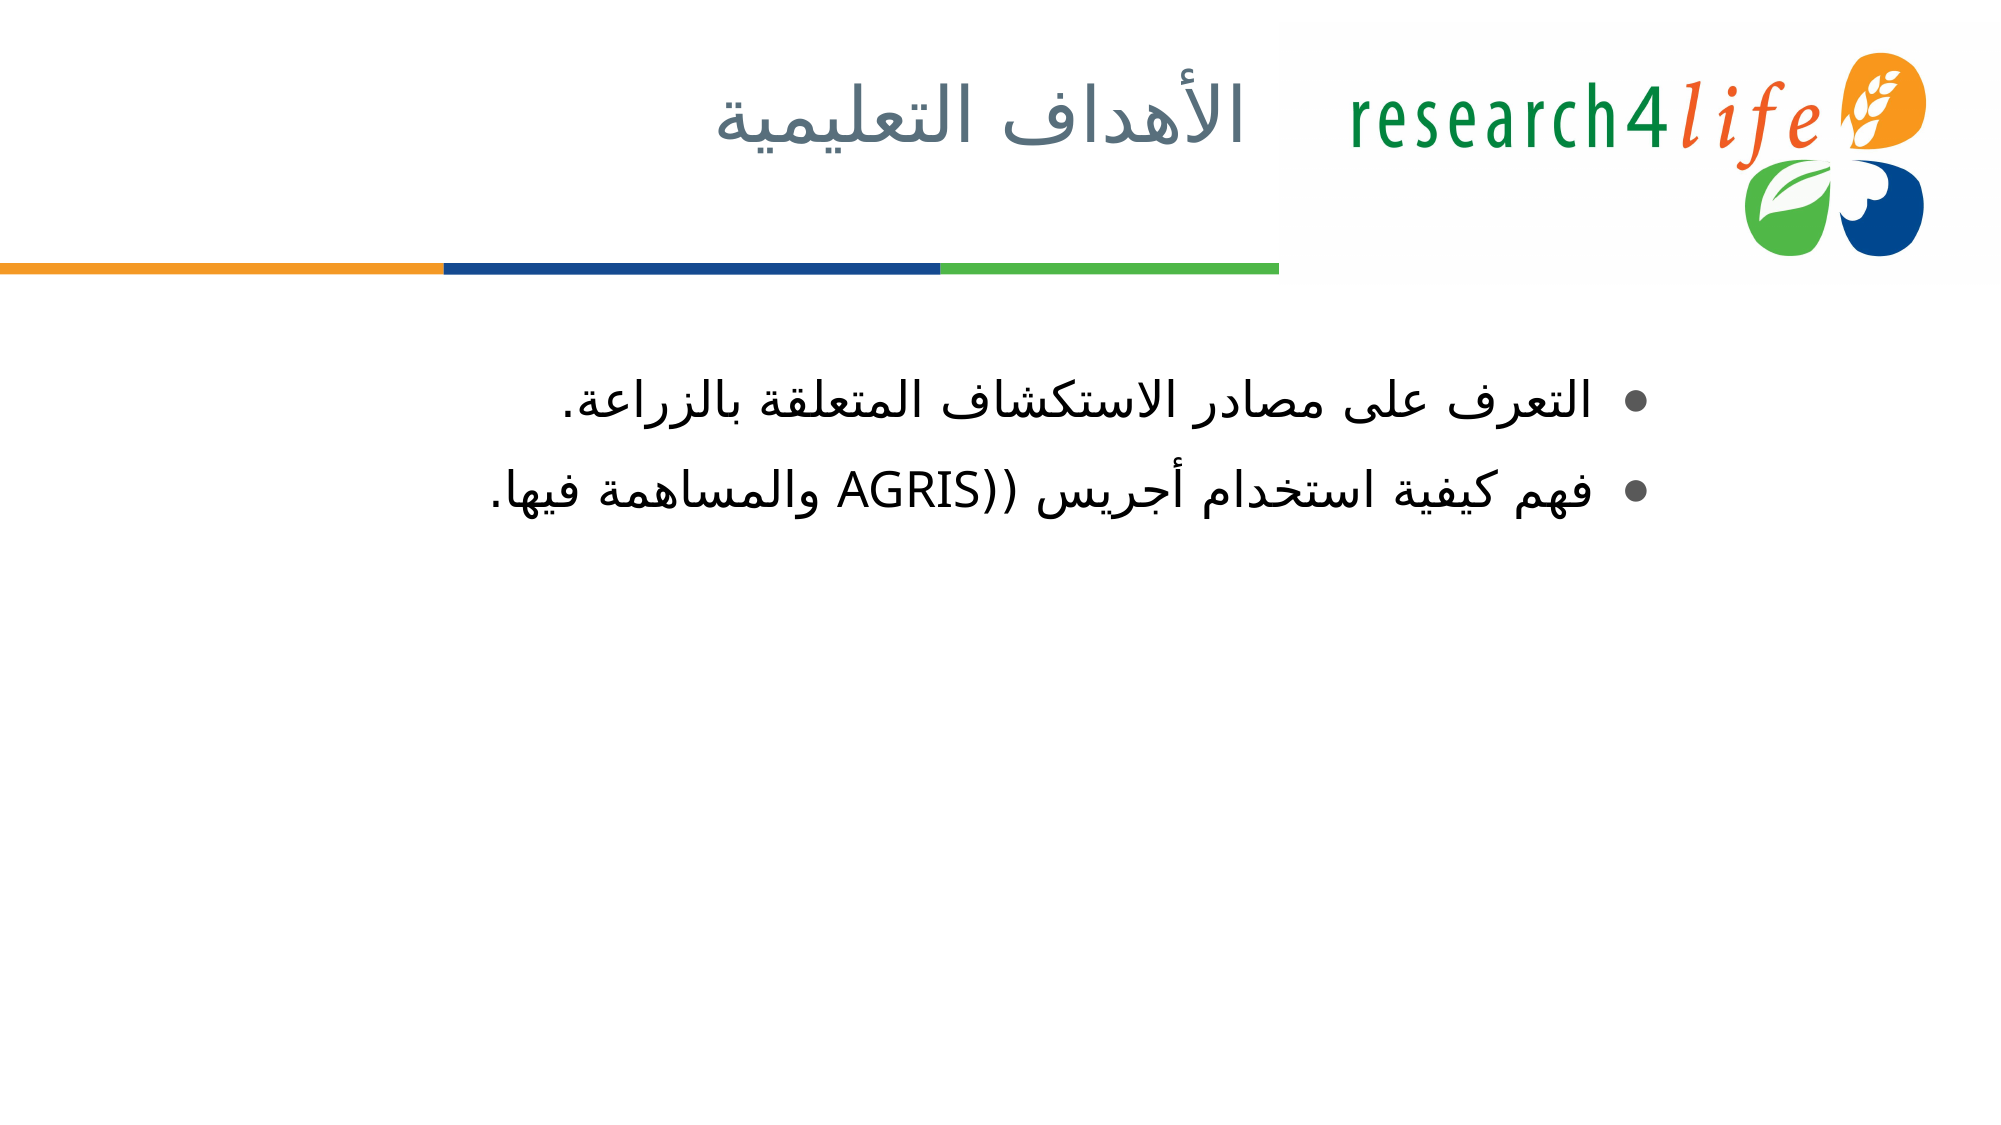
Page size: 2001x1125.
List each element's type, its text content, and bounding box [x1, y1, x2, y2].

title الأهداف التعليمية [0, 69, 1265, 247]
list التعرف على مصادر الاستكشاف المتعلقة بالزراعة. فهم كيفية استخدام أجريس ((AGRIS والمساهمة فيها. [91, 330, 1669, 921]
picture [1279, 22, 2000, 285]
